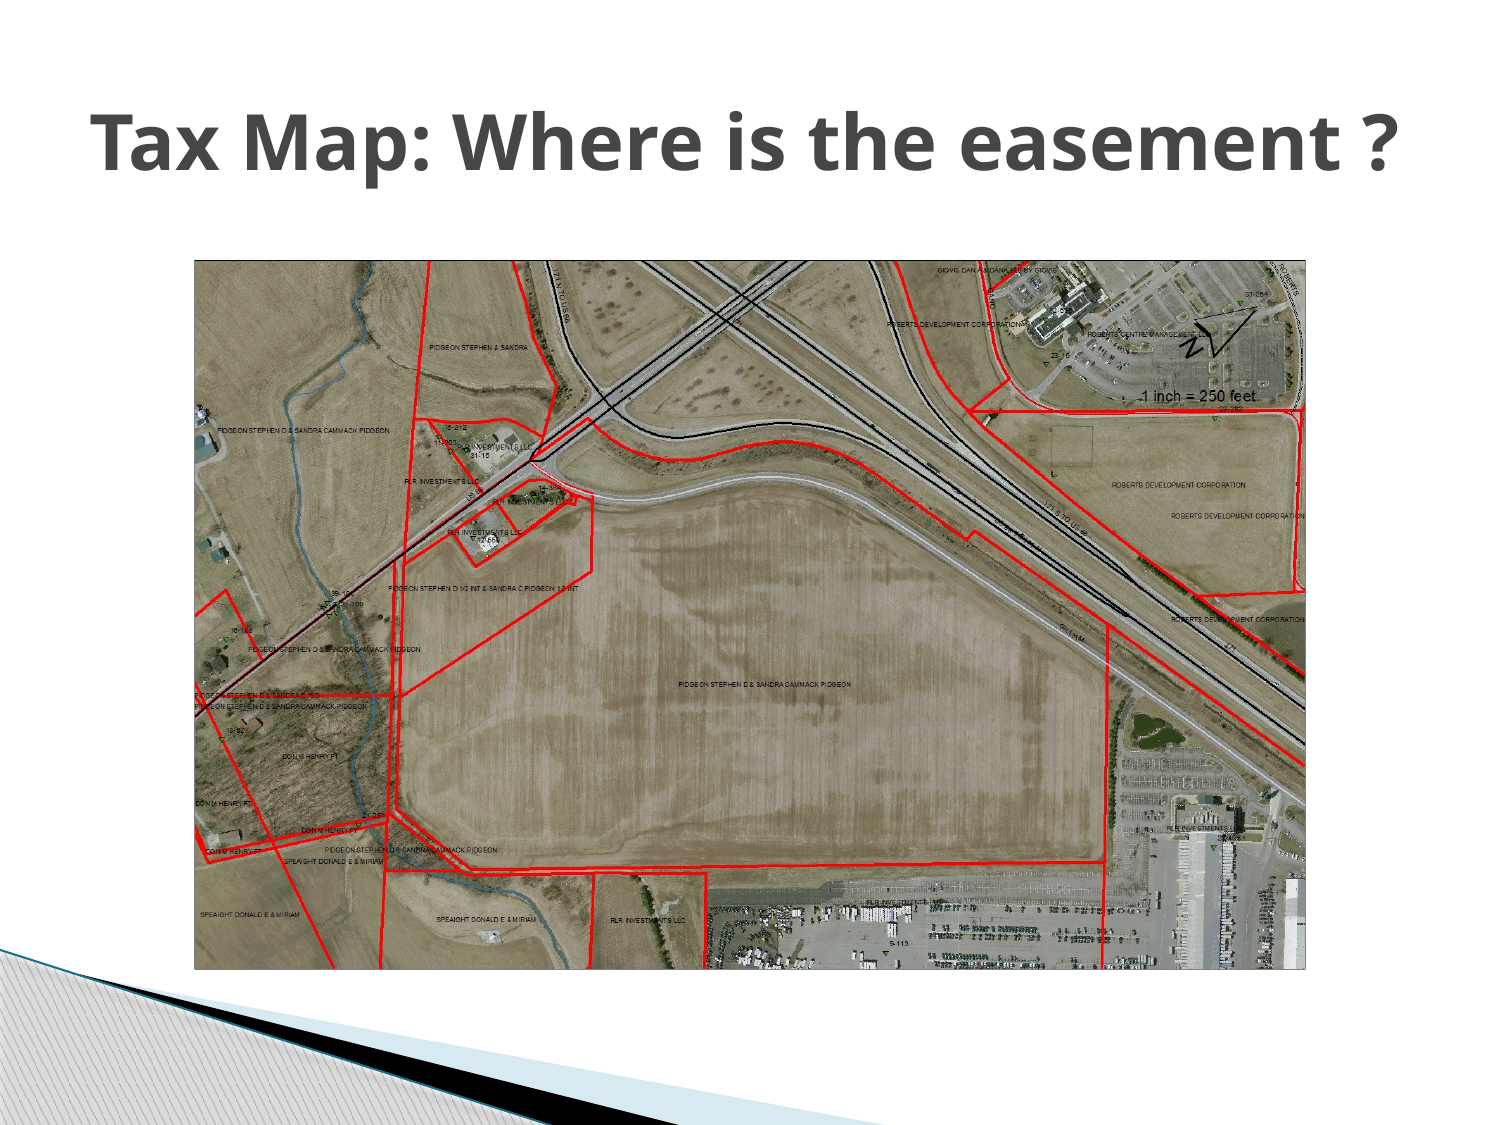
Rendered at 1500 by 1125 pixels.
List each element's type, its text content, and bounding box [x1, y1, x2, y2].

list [175, 242, 1324, 986]
title Tax Map: Where is the easement ? [75, 45, 1425, 233]
